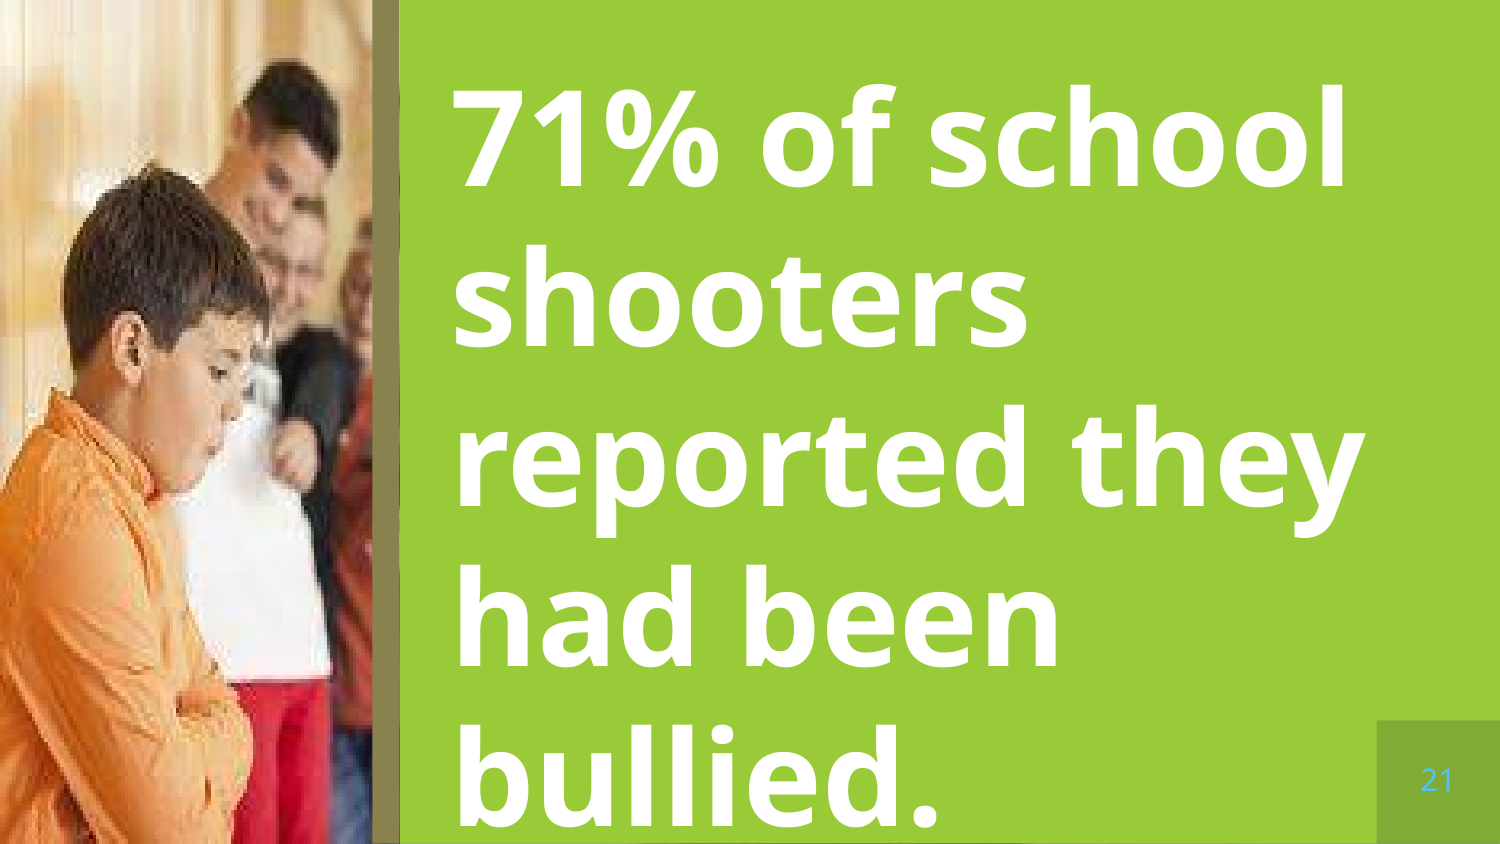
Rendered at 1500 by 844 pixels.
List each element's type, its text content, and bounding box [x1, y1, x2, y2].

list 71% of school shooters reported they had been bullied. [450, 53, 1500, 651]
slide_number 21 [1376, 720, 1500, 844]
picture [0, 0, 401, 844]
